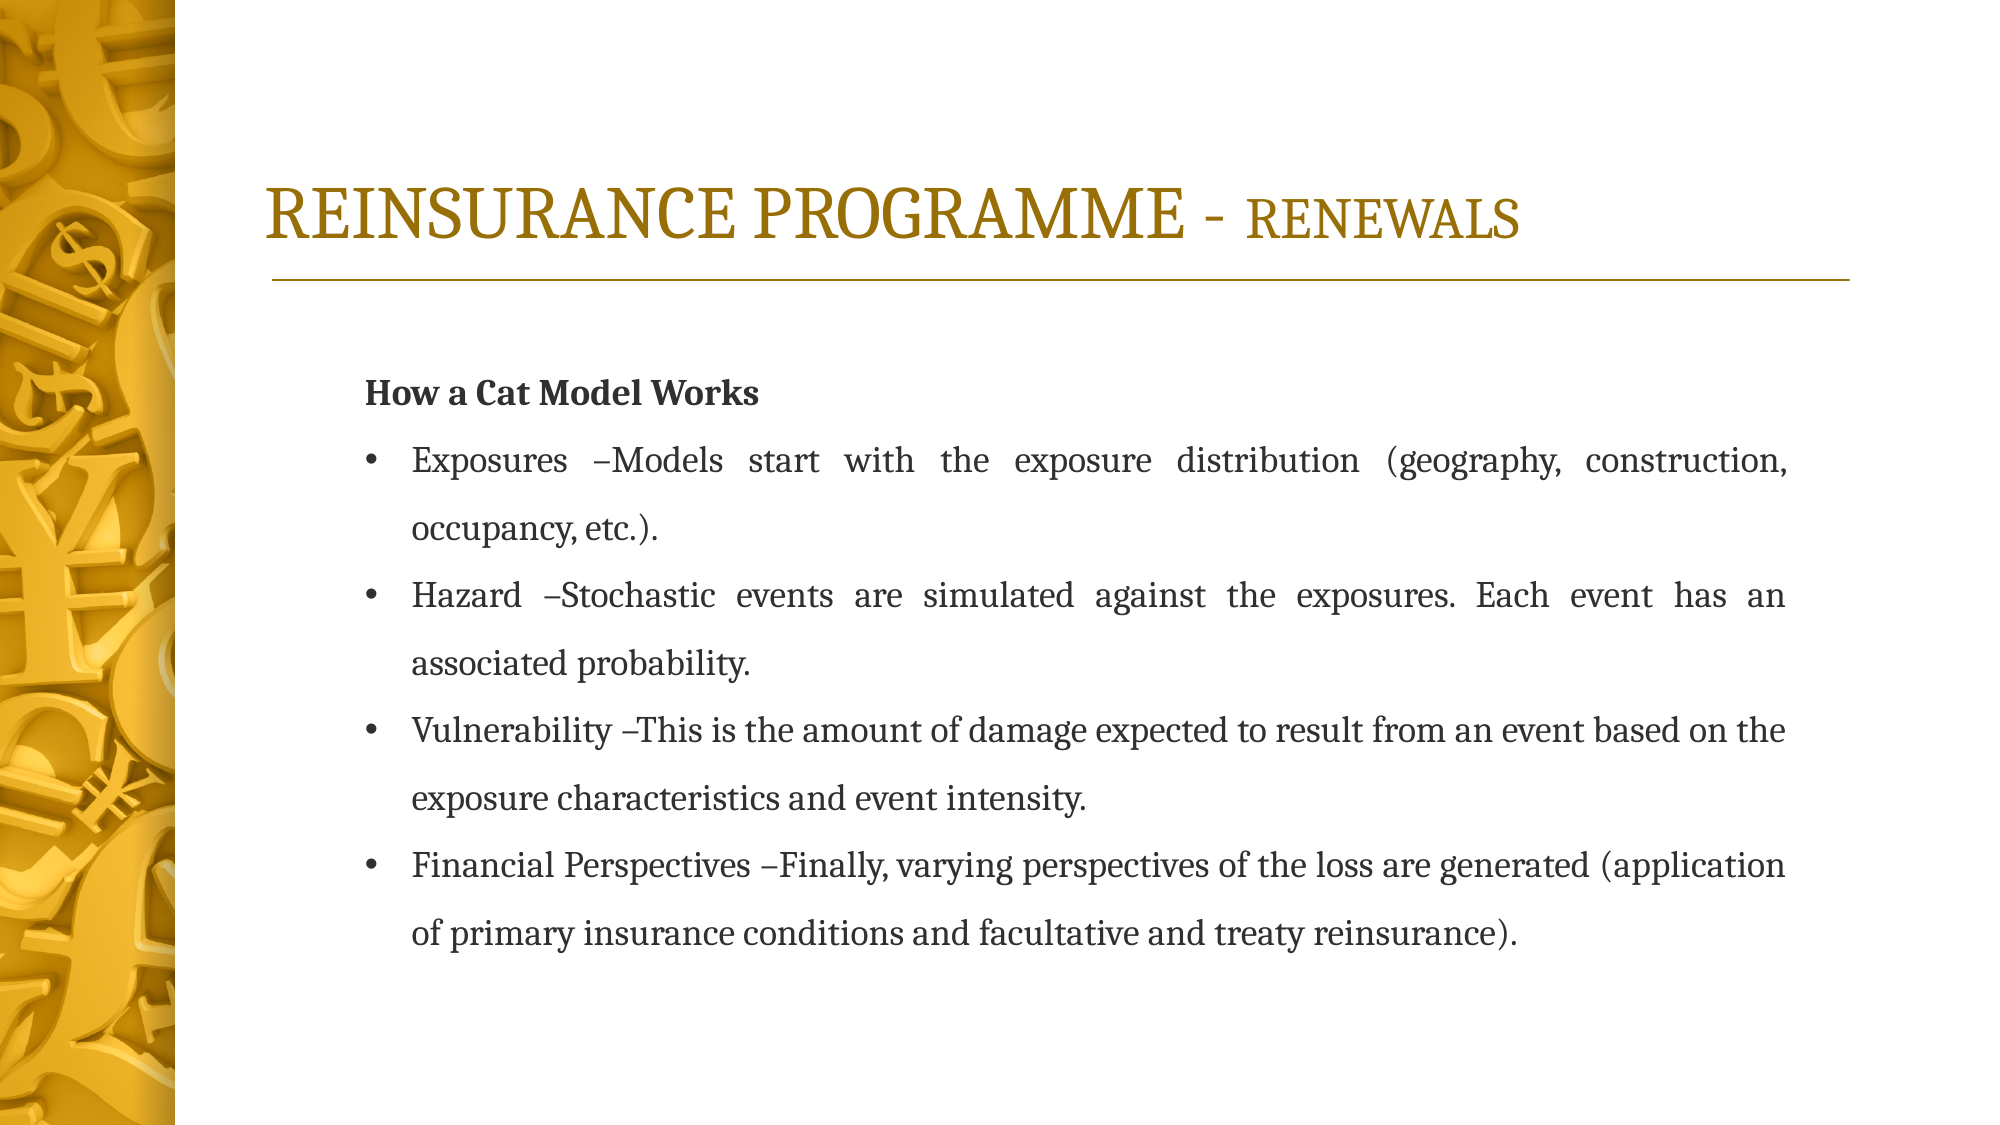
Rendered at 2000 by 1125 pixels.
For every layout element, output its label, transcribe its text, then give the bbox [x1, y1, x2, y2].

picture [0, 0, 175, 1125]
text_box How a Cat Model Works Exposures –Models start with the exposure distribution (geography, construction, occupancy, etc.). Hazard –Stochastic events are simulated against the exposures. Each event has an associated probability. Vulnerability –This is the amount of damage expected to result from an event based on the exposure characteristics and event intensity. Financial Perspectives –Finally, varying perspectives of the loss are generated (application of primary insurance conditions and facultative and treaty reinsurance). [350, 338, 1803, 961]
title REINSURANCE PROGRAMME - RENEWALS [249, 62, 1863, 263]
